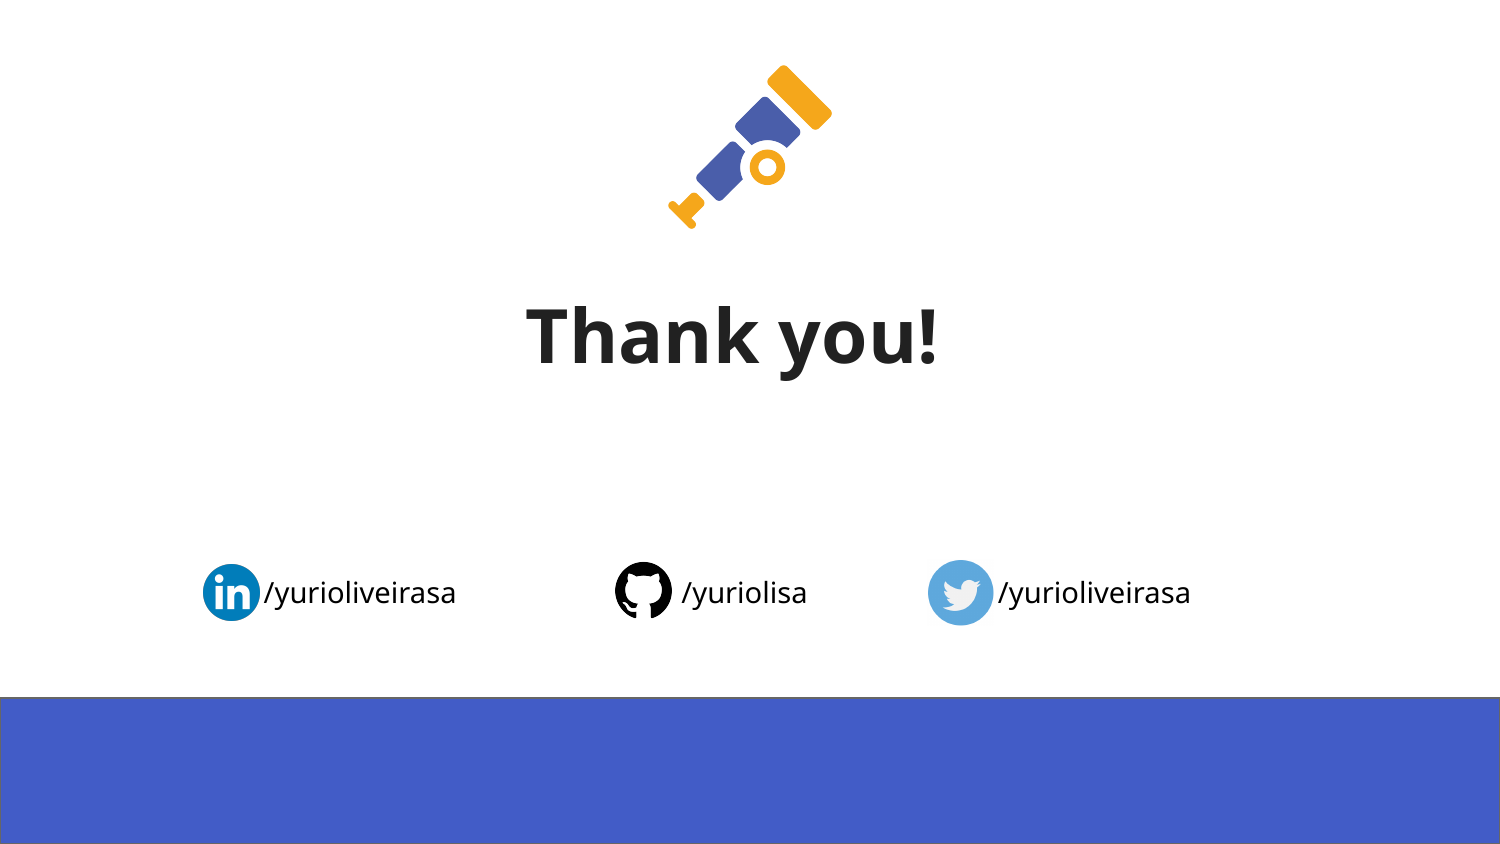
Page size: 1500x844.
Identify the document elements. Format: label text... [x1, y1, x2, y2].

picture [667, 64, 833, 230]
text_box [202, 559, 563, 626]
text_box Thank you! [510, 273, 990, 394]
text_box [614, 559, 925, 626]
text_box [0, 697, 1500, 844]
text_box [927, 559, 1297, 626]
